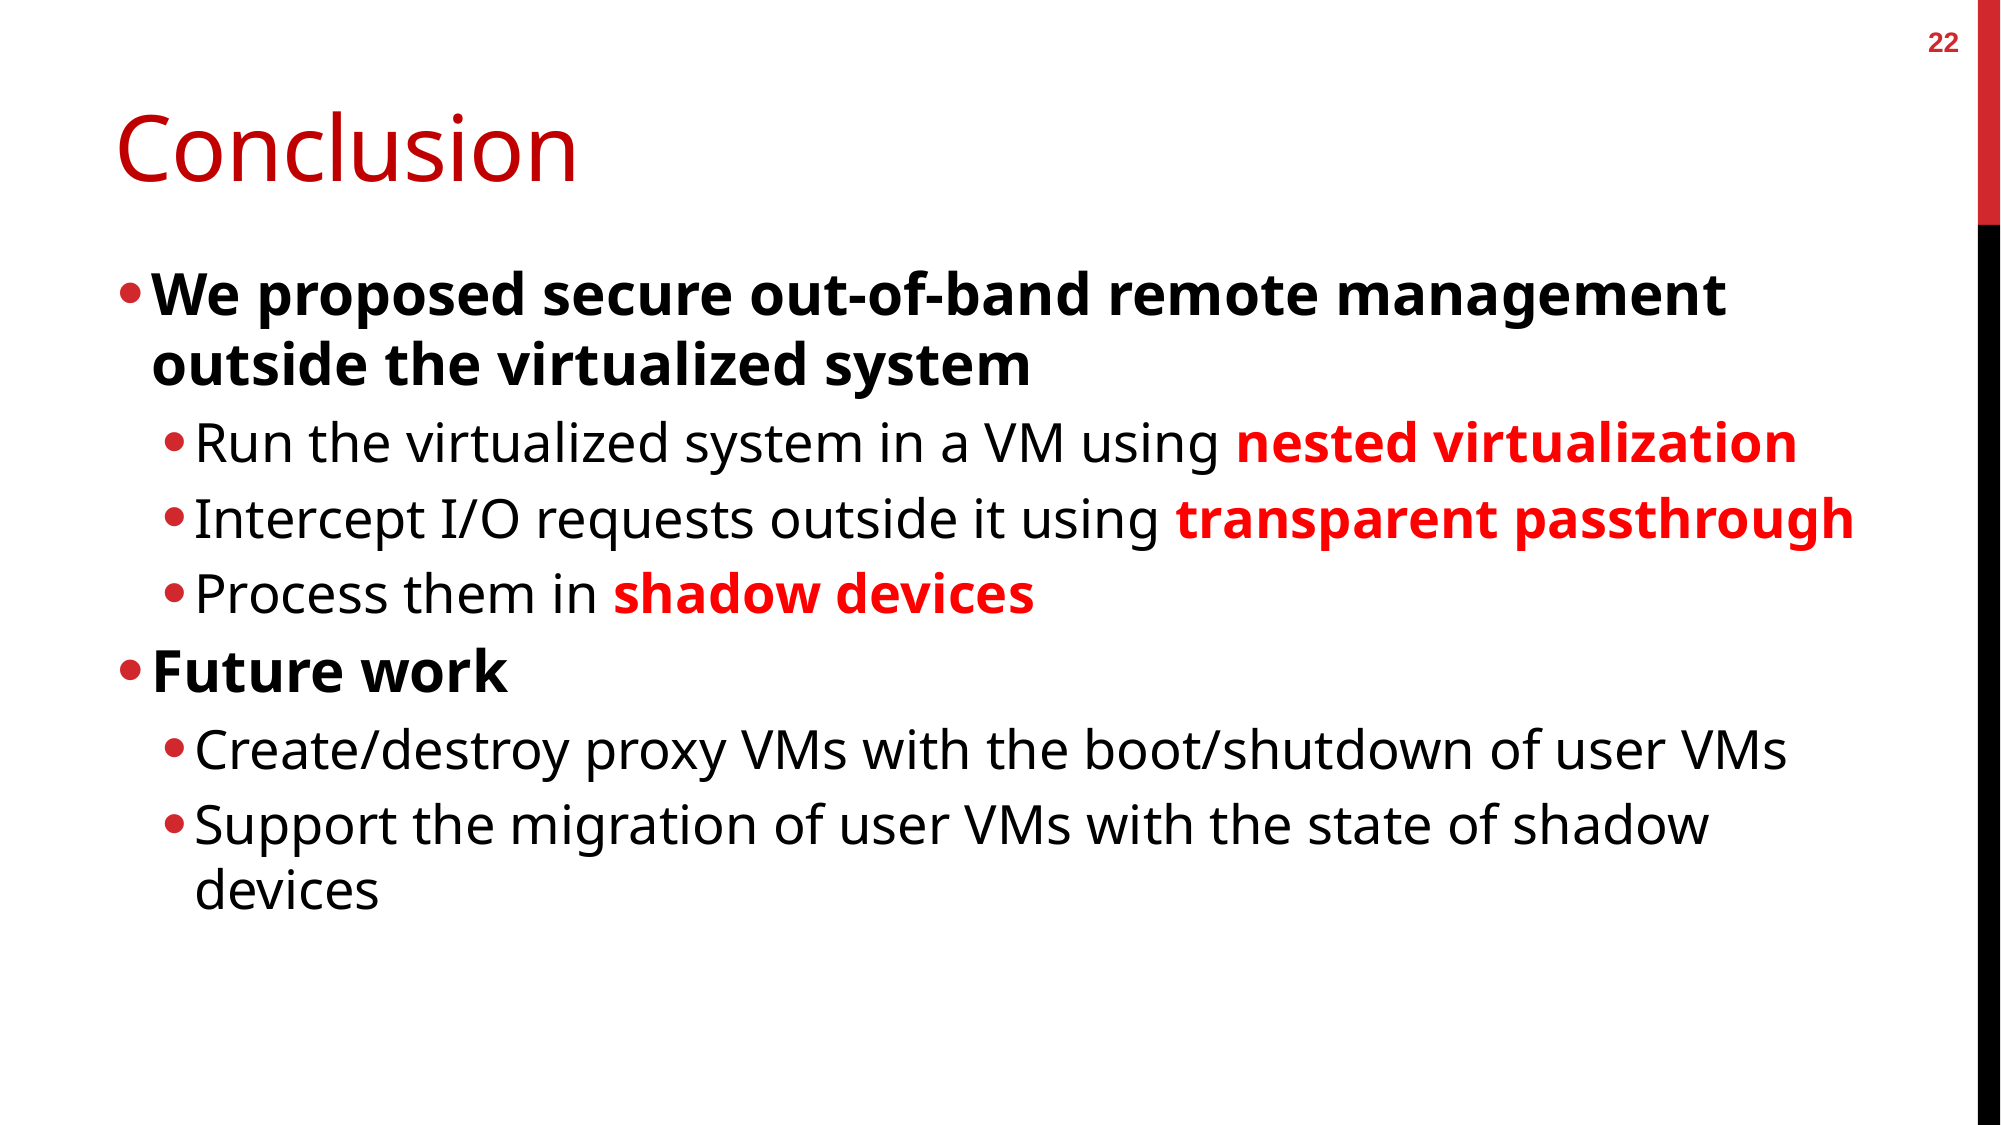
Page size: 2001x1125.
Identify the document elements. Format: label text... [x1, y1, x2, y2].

title Conclusion [99, 25, 1904, 207]
list We proposed secure out-of-band remote management outside the virtualized system Run the virtualized system in a VM using nested virtualization Intercept I/O requests outside it using transparent passthrough Process them in shadow devices Future work Create/destroy proxy VMs with the boot/shutdown of user VMs Support the migration of user VMs with the state of shadow devices [99, 249, 1904, 1065]
slide_number 22 [1823, 10, 1975, 71]
